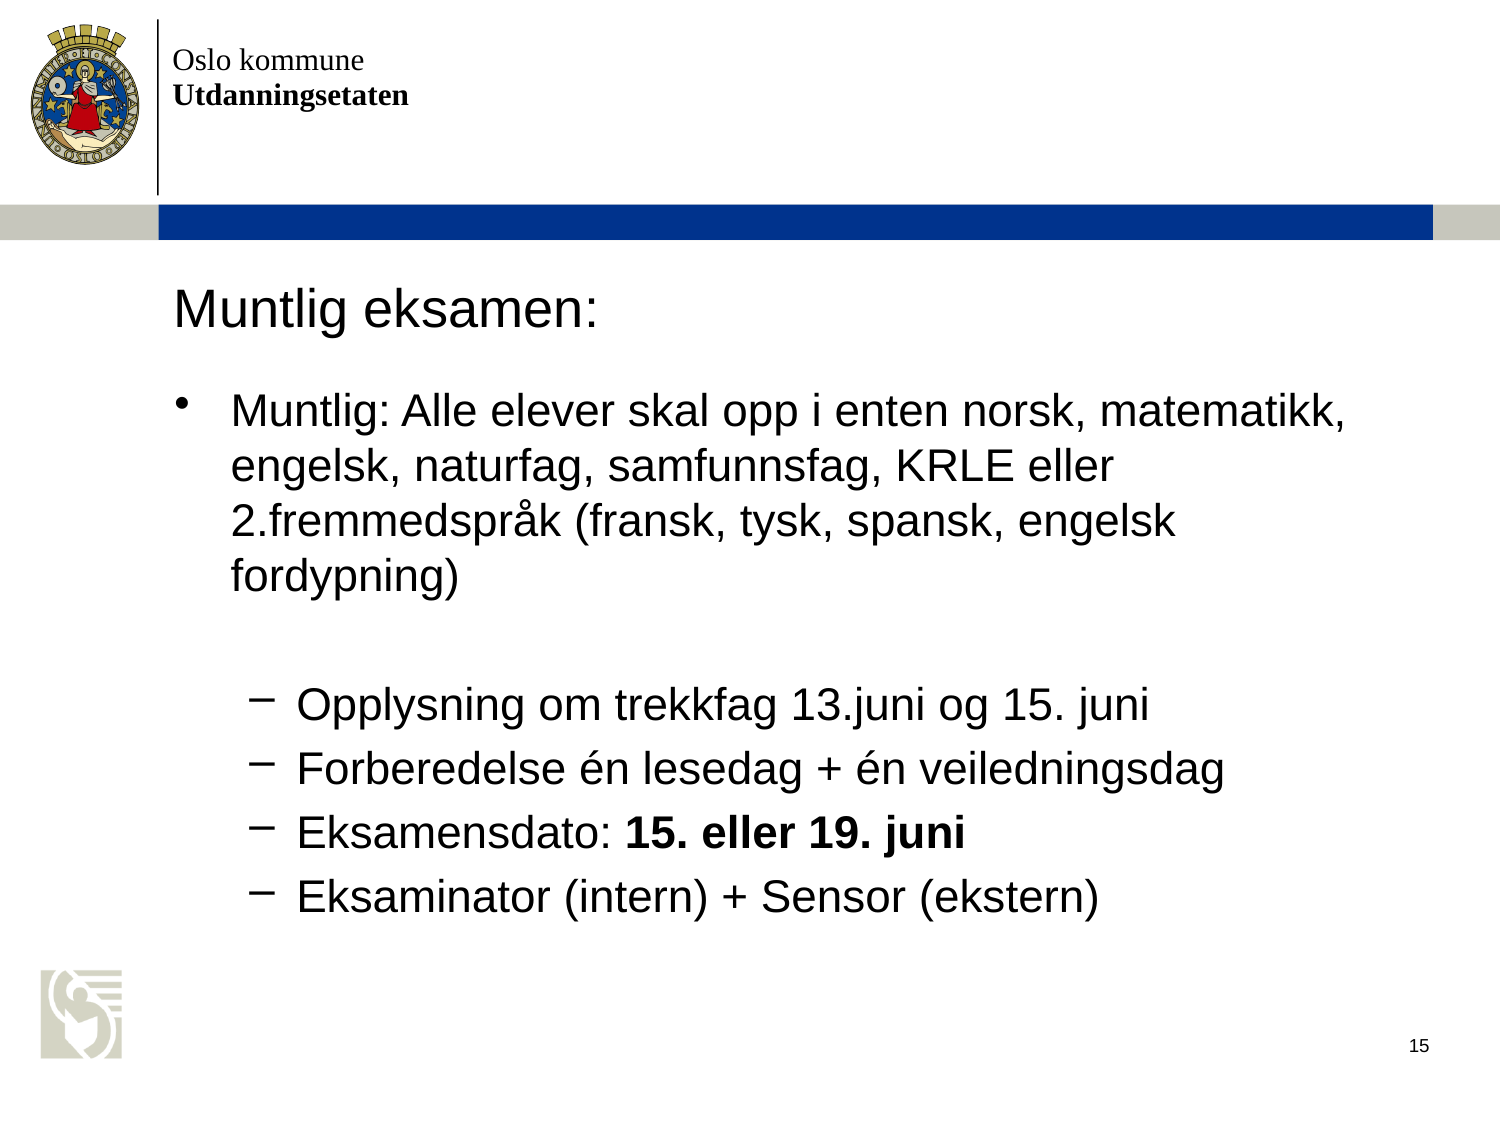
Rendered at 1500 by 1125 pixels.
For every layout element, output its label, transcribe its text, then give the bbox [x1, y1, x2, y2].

list Muntlig: Alle elever skal opp i enten norsk, matematikk, engelsk, naturfag, samfunnsfag, KRLE eller 2.fremmedspråk (fransk, tysk, spansk, engelsk fordypning) Opplysning om trekkfag 13.juni og 15. juni Forberedelse én lesedag + én veiledningsdag Eksamensdato: 15. eller 19. juni Eksaminator (intern) + Sensor (ekstern) [159, 373, 1431, 976]
picture [38, 967, 124, 1061]
picture [25, 20, 145, 169]
slide_number 15 [1102, 1033, 1430, 1063]
title Muntlig eksamen: [158, 265, 1430, 352]
